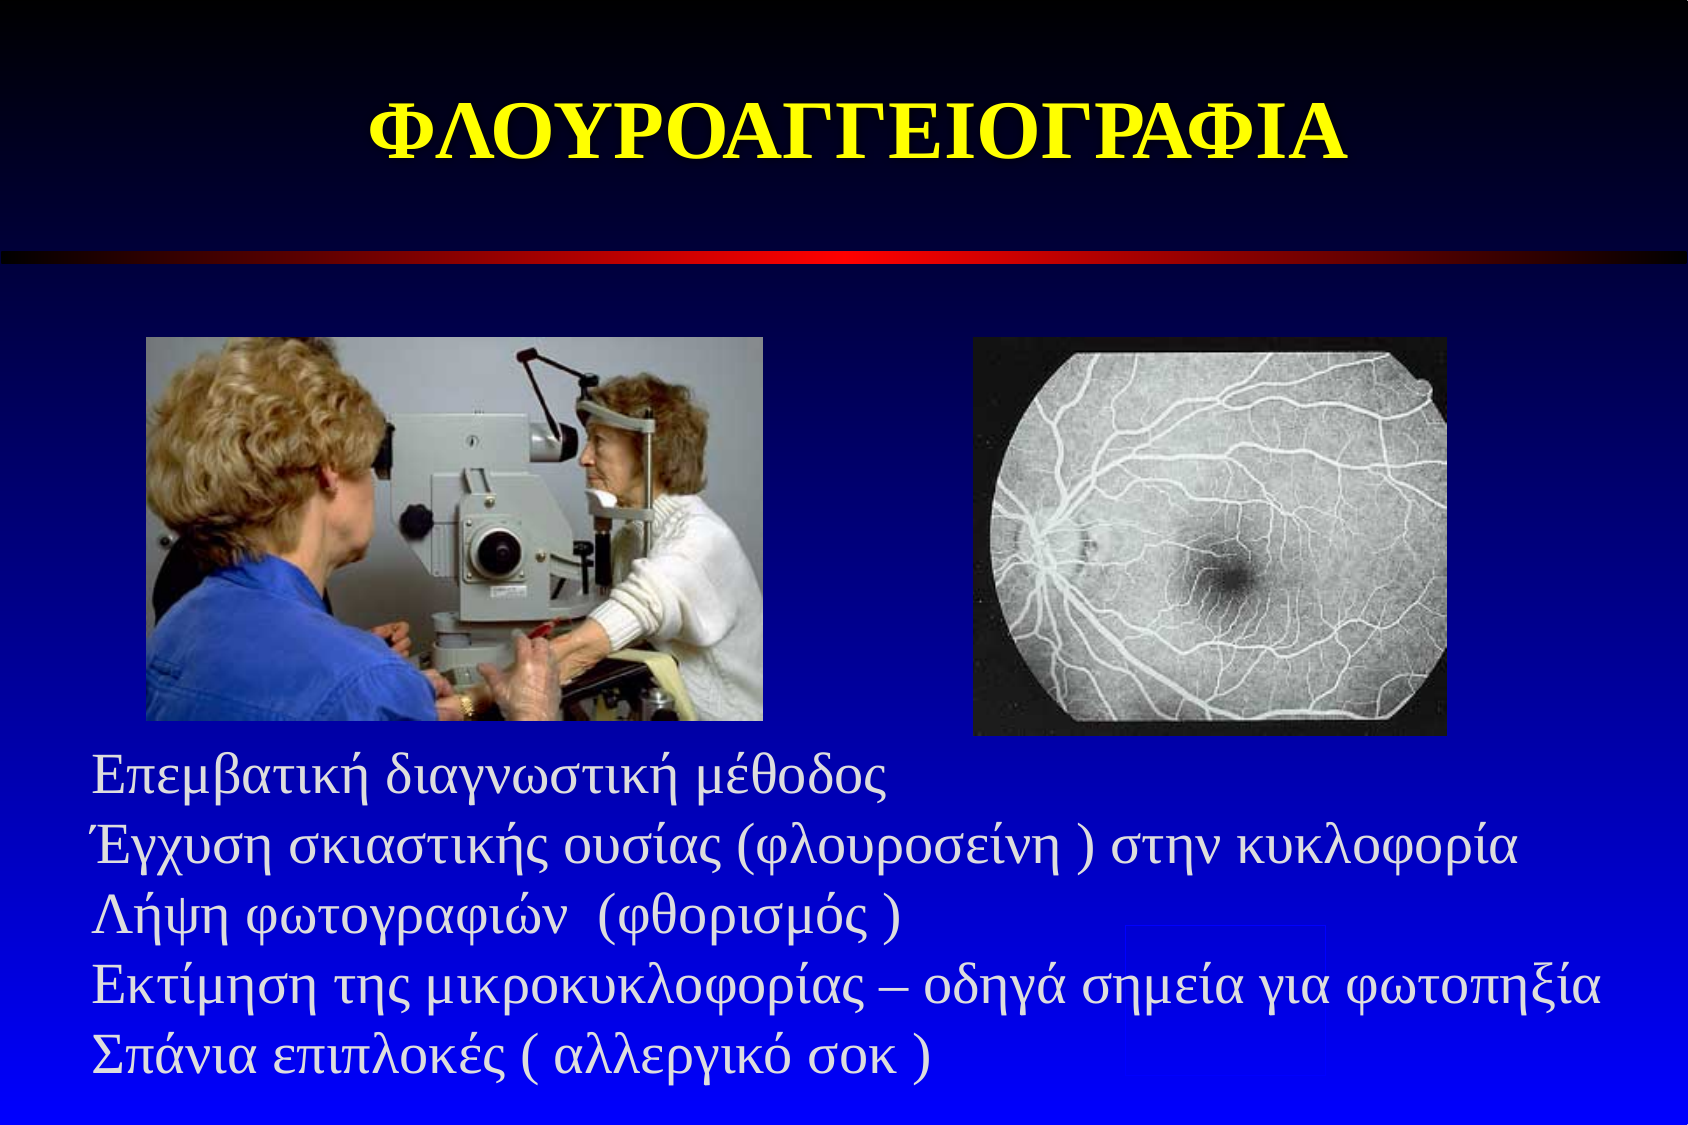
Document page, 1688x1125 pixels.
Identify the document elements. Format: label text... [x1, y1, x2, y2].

title ΦΛΟΥΡΟΑΓΓΕΙΟΓΡΑΦΙΑ [140, 31, 1575, 219]
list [973, 337, 1447, 736]
text_box Επεμβατική διαγνωστική μέθοδος Έγχυση σκιαστικής ουσίας (φλουροσείνη ) στην κυκλοφορία Λήψη φωτογραφιών (φθορισμός ) Εκτίμηση της μικροκυκλοφορίας – οδηγά σημεία για φωτοπηξία Σπάνια επιπλοκές ( αλλεργικό σοκ ) [76, 727, 1619, 1093]
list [146, 337, 763, 721]
